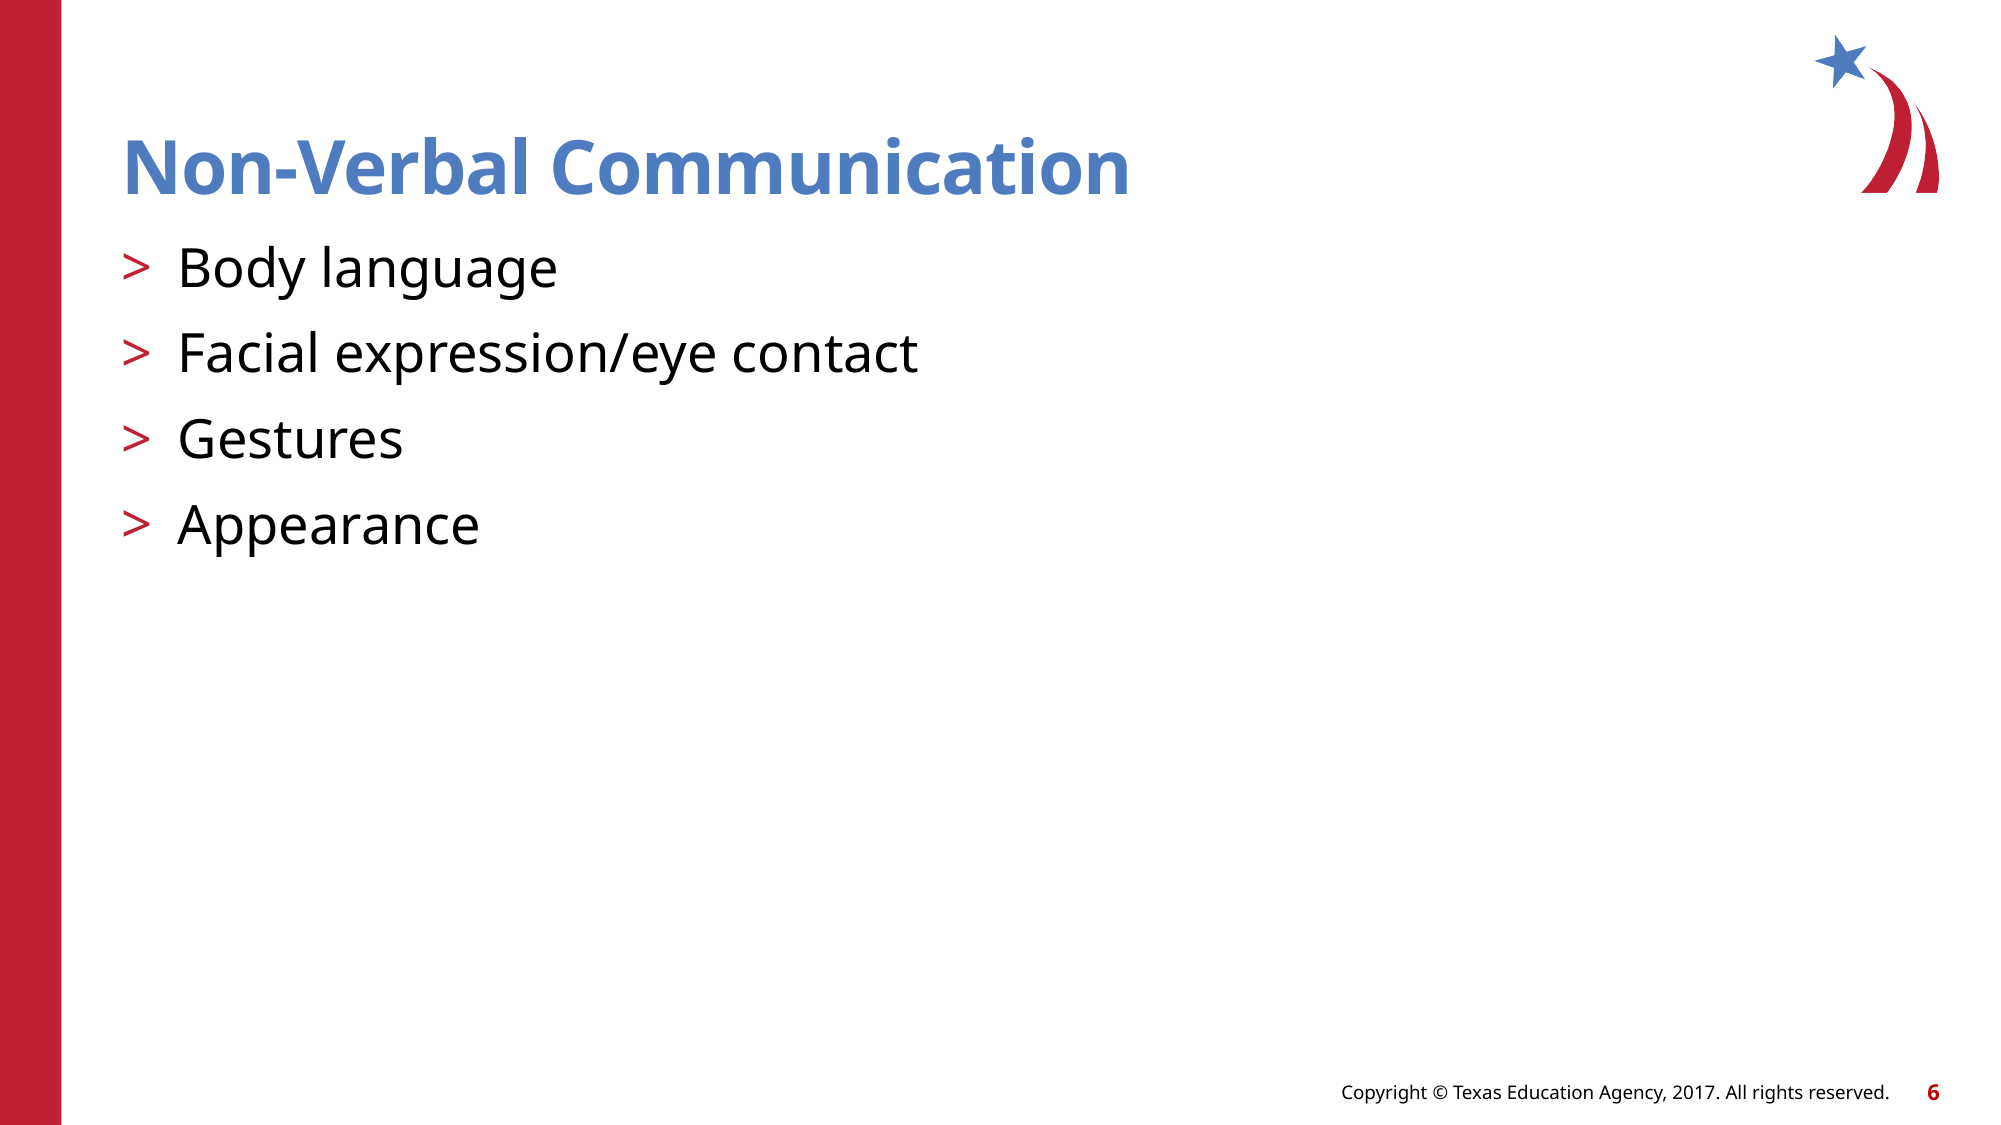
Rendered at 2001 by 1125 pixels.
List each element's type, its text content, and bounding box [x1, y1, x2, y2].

picture [1814, 34, 1939, 193]
list Body language Facial expression/eye contact Gestures Appearance [121, 233, 1936, 1010]
title Non-Verbal Communication [121, 66, 1772, 211]
